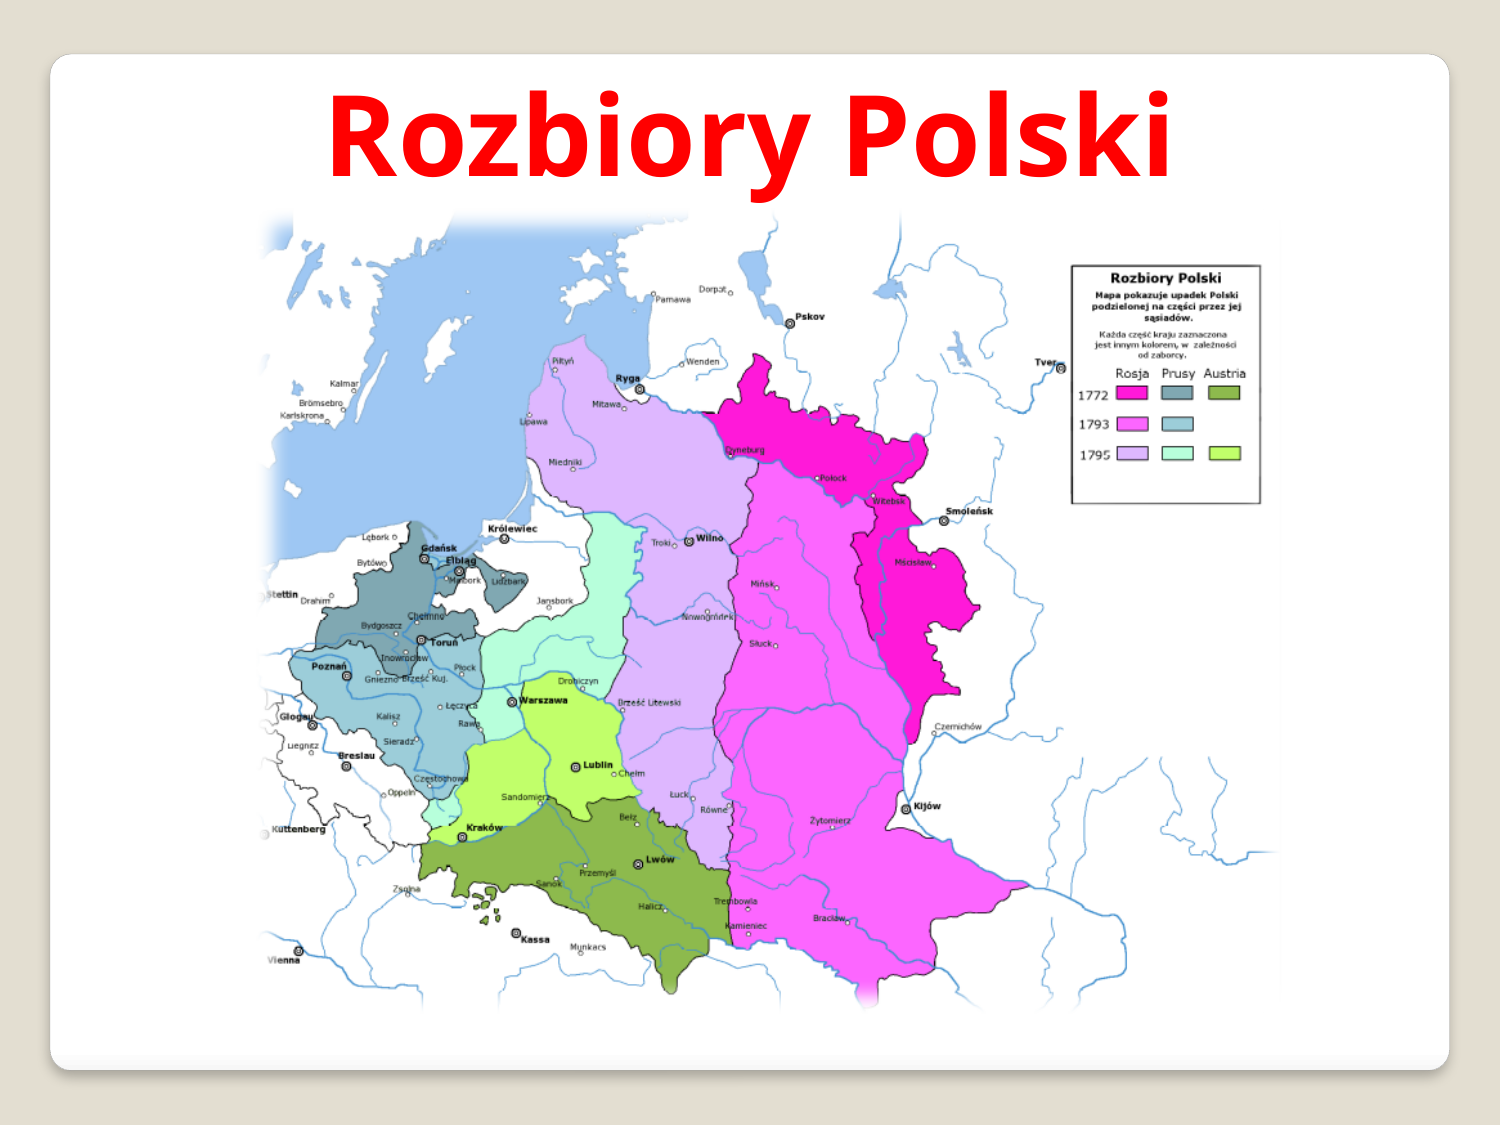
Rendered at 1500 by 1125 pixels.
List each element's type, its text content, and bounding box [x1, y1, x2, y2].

text_box Rozbiory Polski [308, 56, 1192, 206]
picture [255, 207, 1284, 1015]
